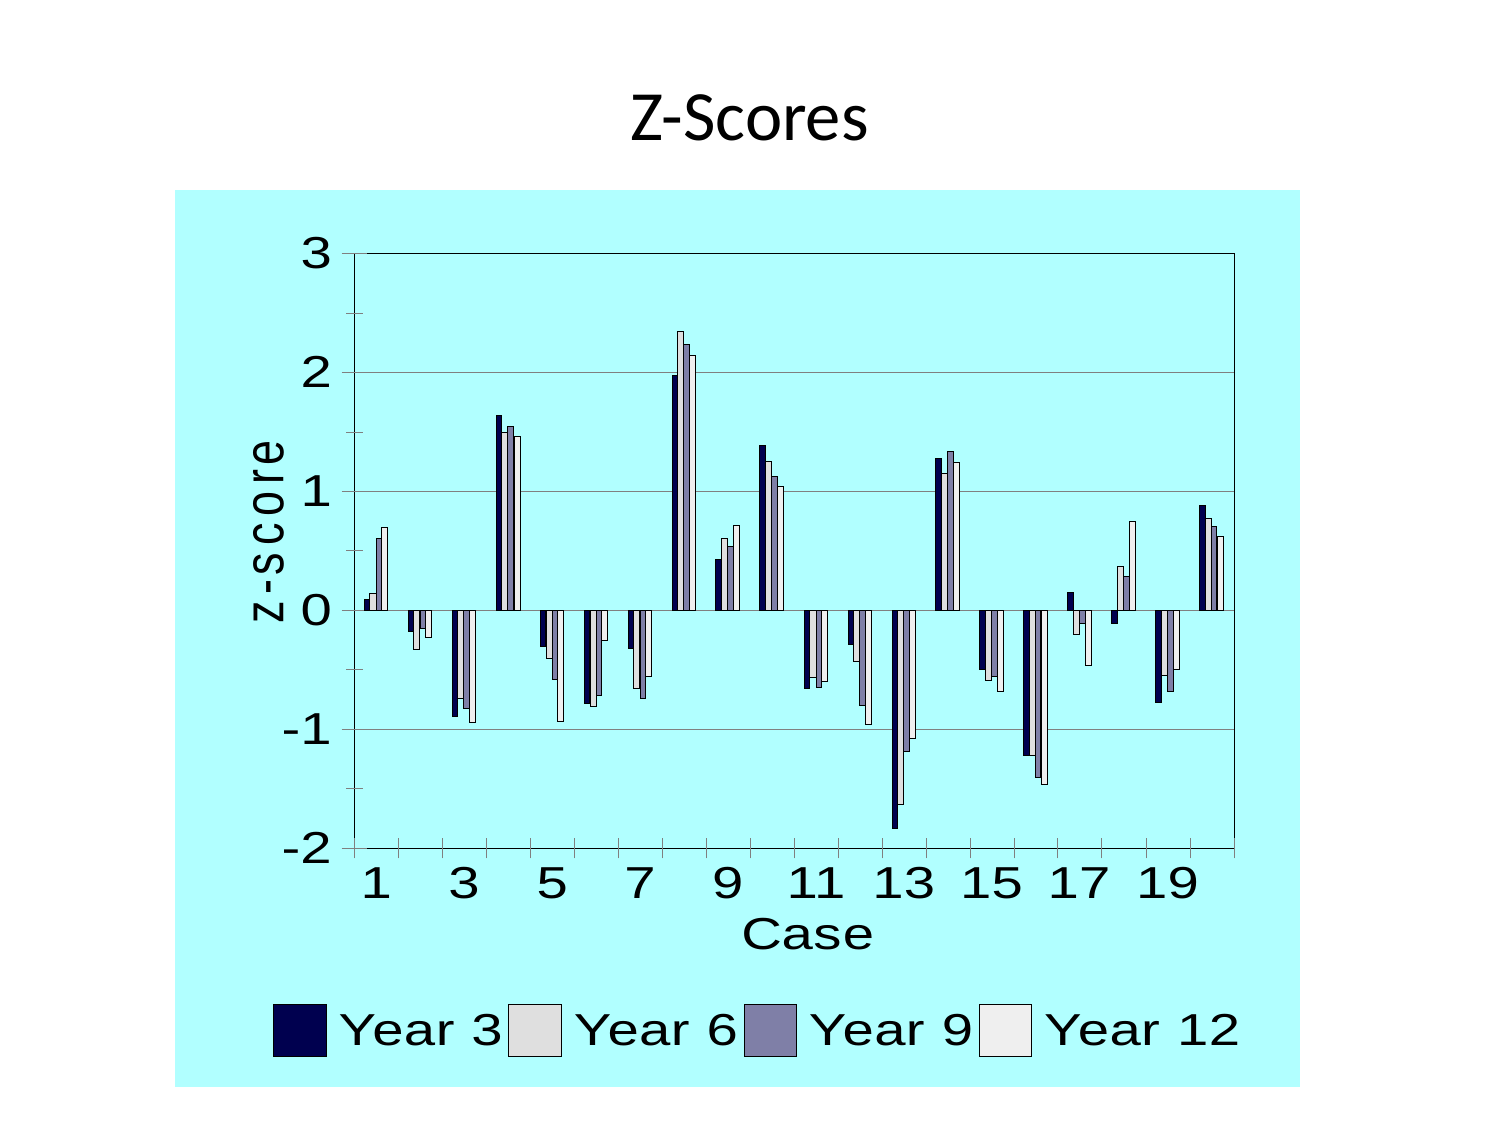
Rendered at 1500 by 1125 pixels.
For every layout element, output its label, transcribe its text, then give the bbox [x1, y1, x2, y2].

title Z-Scores [112, 62, 1388, 163]
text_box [174, 190, 1301, 1088]
